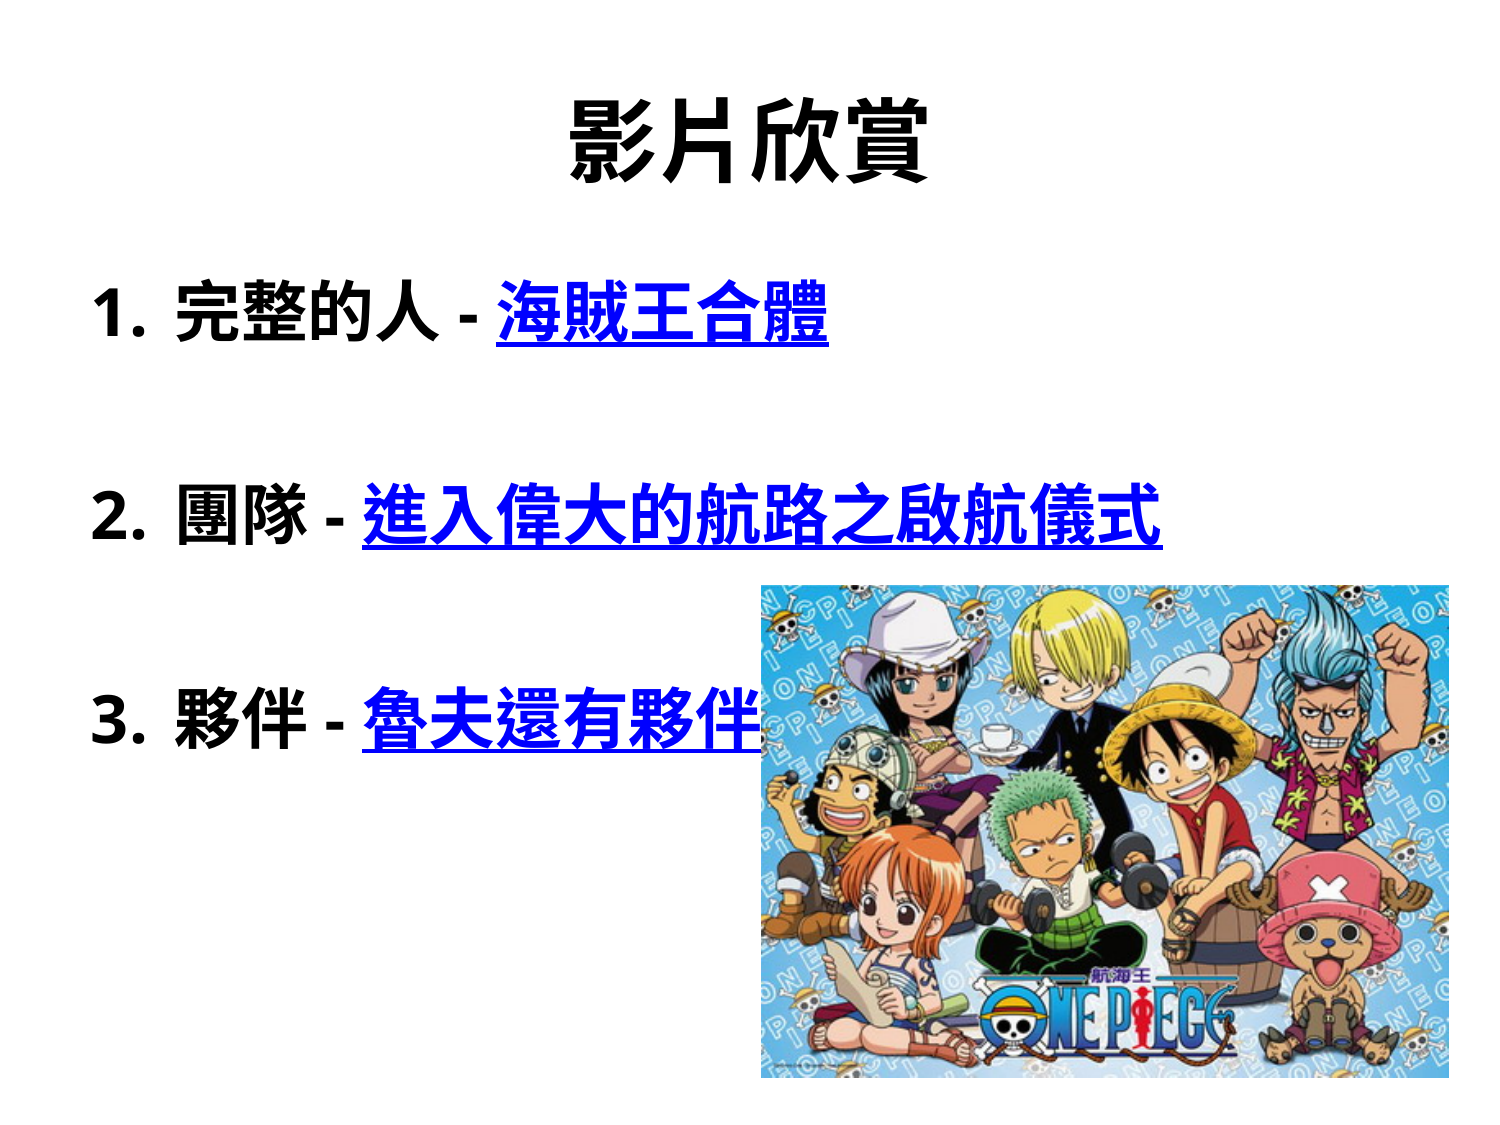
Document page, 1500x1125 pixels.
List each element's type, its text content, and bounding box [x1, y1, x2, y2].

list 完整的人-海賊王合體 團隊-進入偉大的航路之啟航儀式 夥伴-魯夫還有夥伴 [75, 262, 1425, 1005]
picture [761, 585, 1449, 1079]
title 影片欣賞 [75, 45, 1425, 233]
